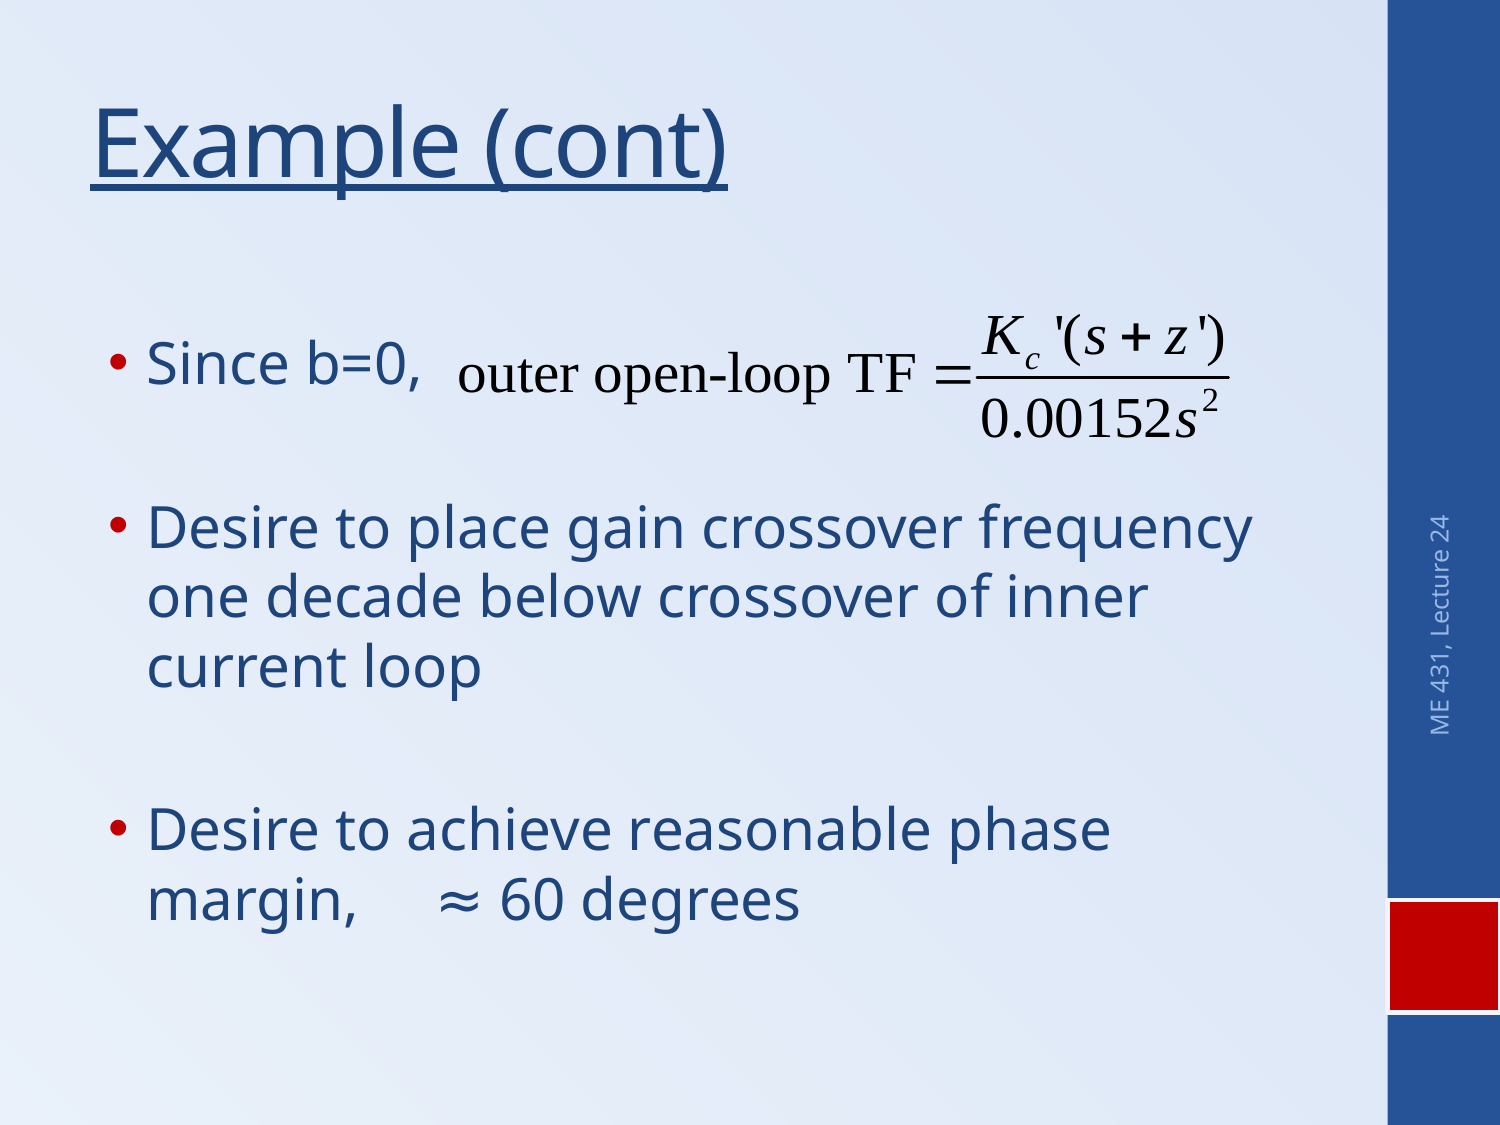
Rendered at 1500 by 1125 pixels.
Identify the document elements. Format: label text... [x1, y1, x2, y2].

footer ME 431, Lecture 24 [1408, 500, 1469, 889]
list Since b=0, Desire to place gain crossover frequency one decade below crossover of inner current loop Desire to achieve reasonable phase margin, ≈ 60 degrees [75, 262, 1325, 1050]
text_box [449, 299, 1242, 451]
title Example (cont) [75, 45, 1325, 233]
